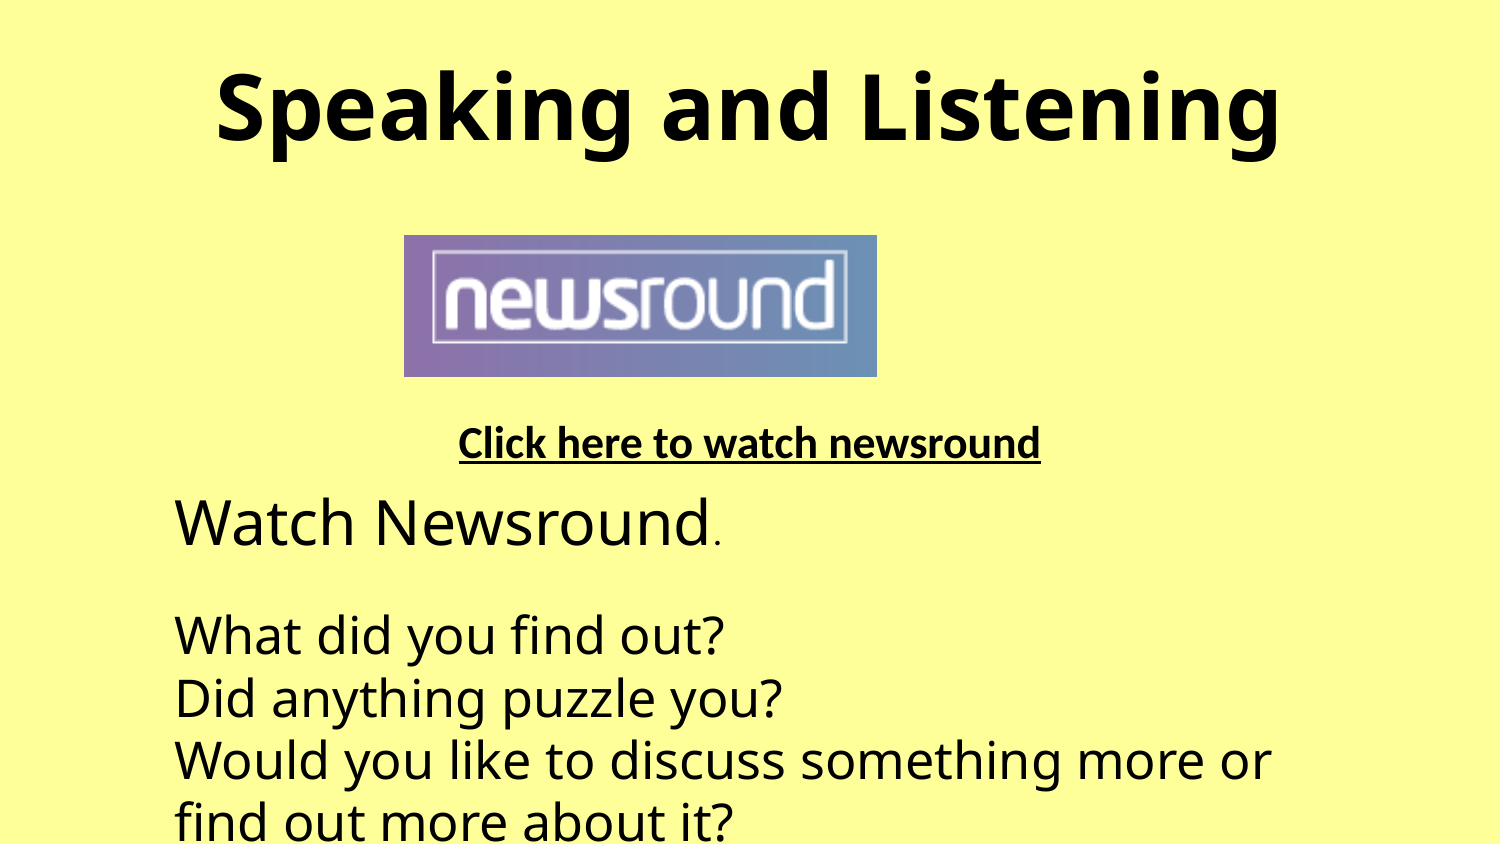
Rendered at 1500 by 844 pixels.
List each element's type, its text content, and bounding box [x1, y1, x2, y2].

text_box Watch Newsround. What did you find out? Did anything puzzle you? Would you like to discuss something more or find out more about it? [159, 474, 1365, 767]
title Speaking and Listening [75, 33, 1425, 175]
picture [404, 235, 877, 377]
text_box Click here to watch newsround [374, 404, 1125, 458]
